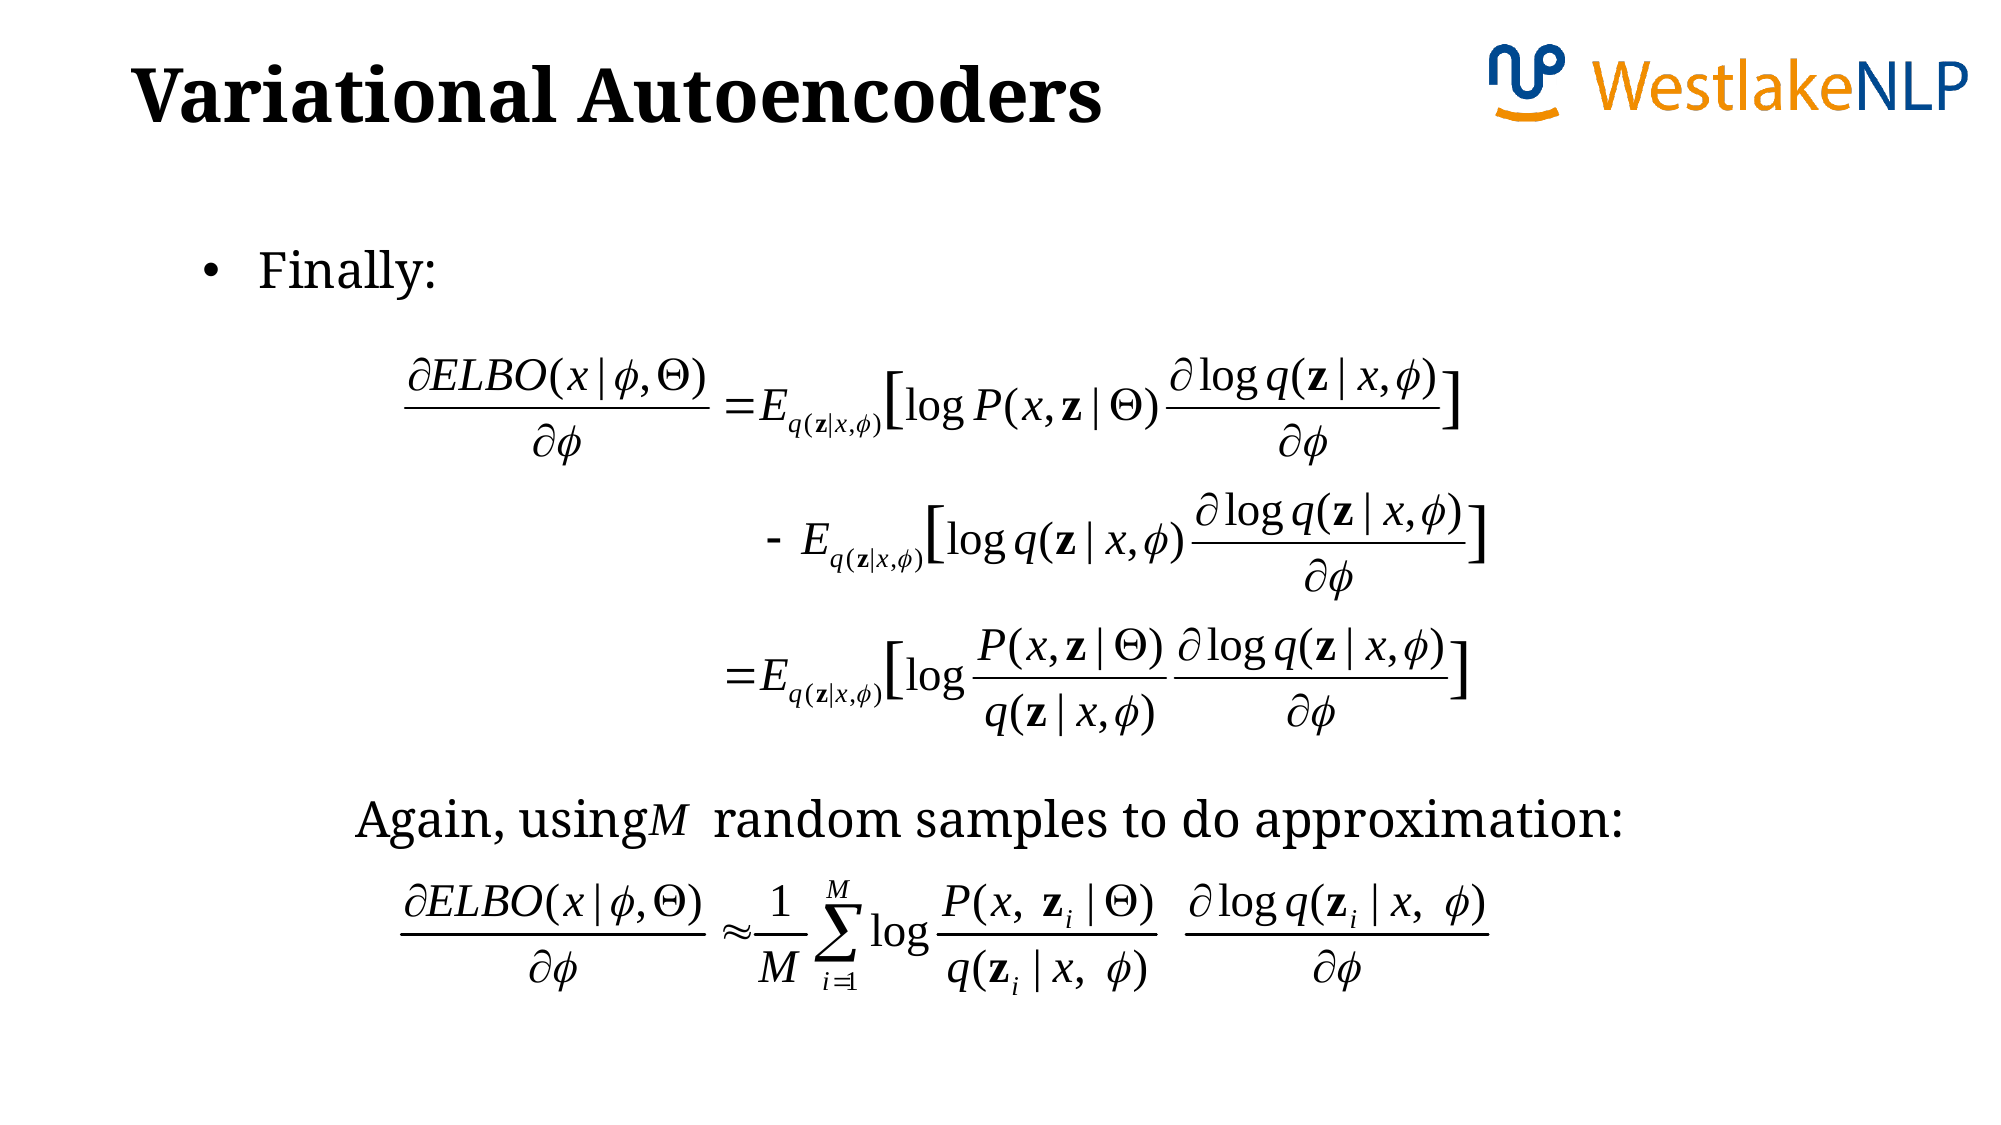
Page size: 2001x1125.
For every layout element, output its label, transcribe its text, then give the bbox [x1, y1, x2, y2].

text_box Again, using random samples to do approximation: [340, 779, 1670, 855]
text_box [397, 344, 1495, 747]
text_box Variational Autoencoders [116, 39, 1326, 145]
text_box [393, 868, 1499, 1005]
text_box Finally: [187, 231, 1670, 307]
picture [1459, 0, 2000, 170]
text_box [640, 792, 704, 844]
